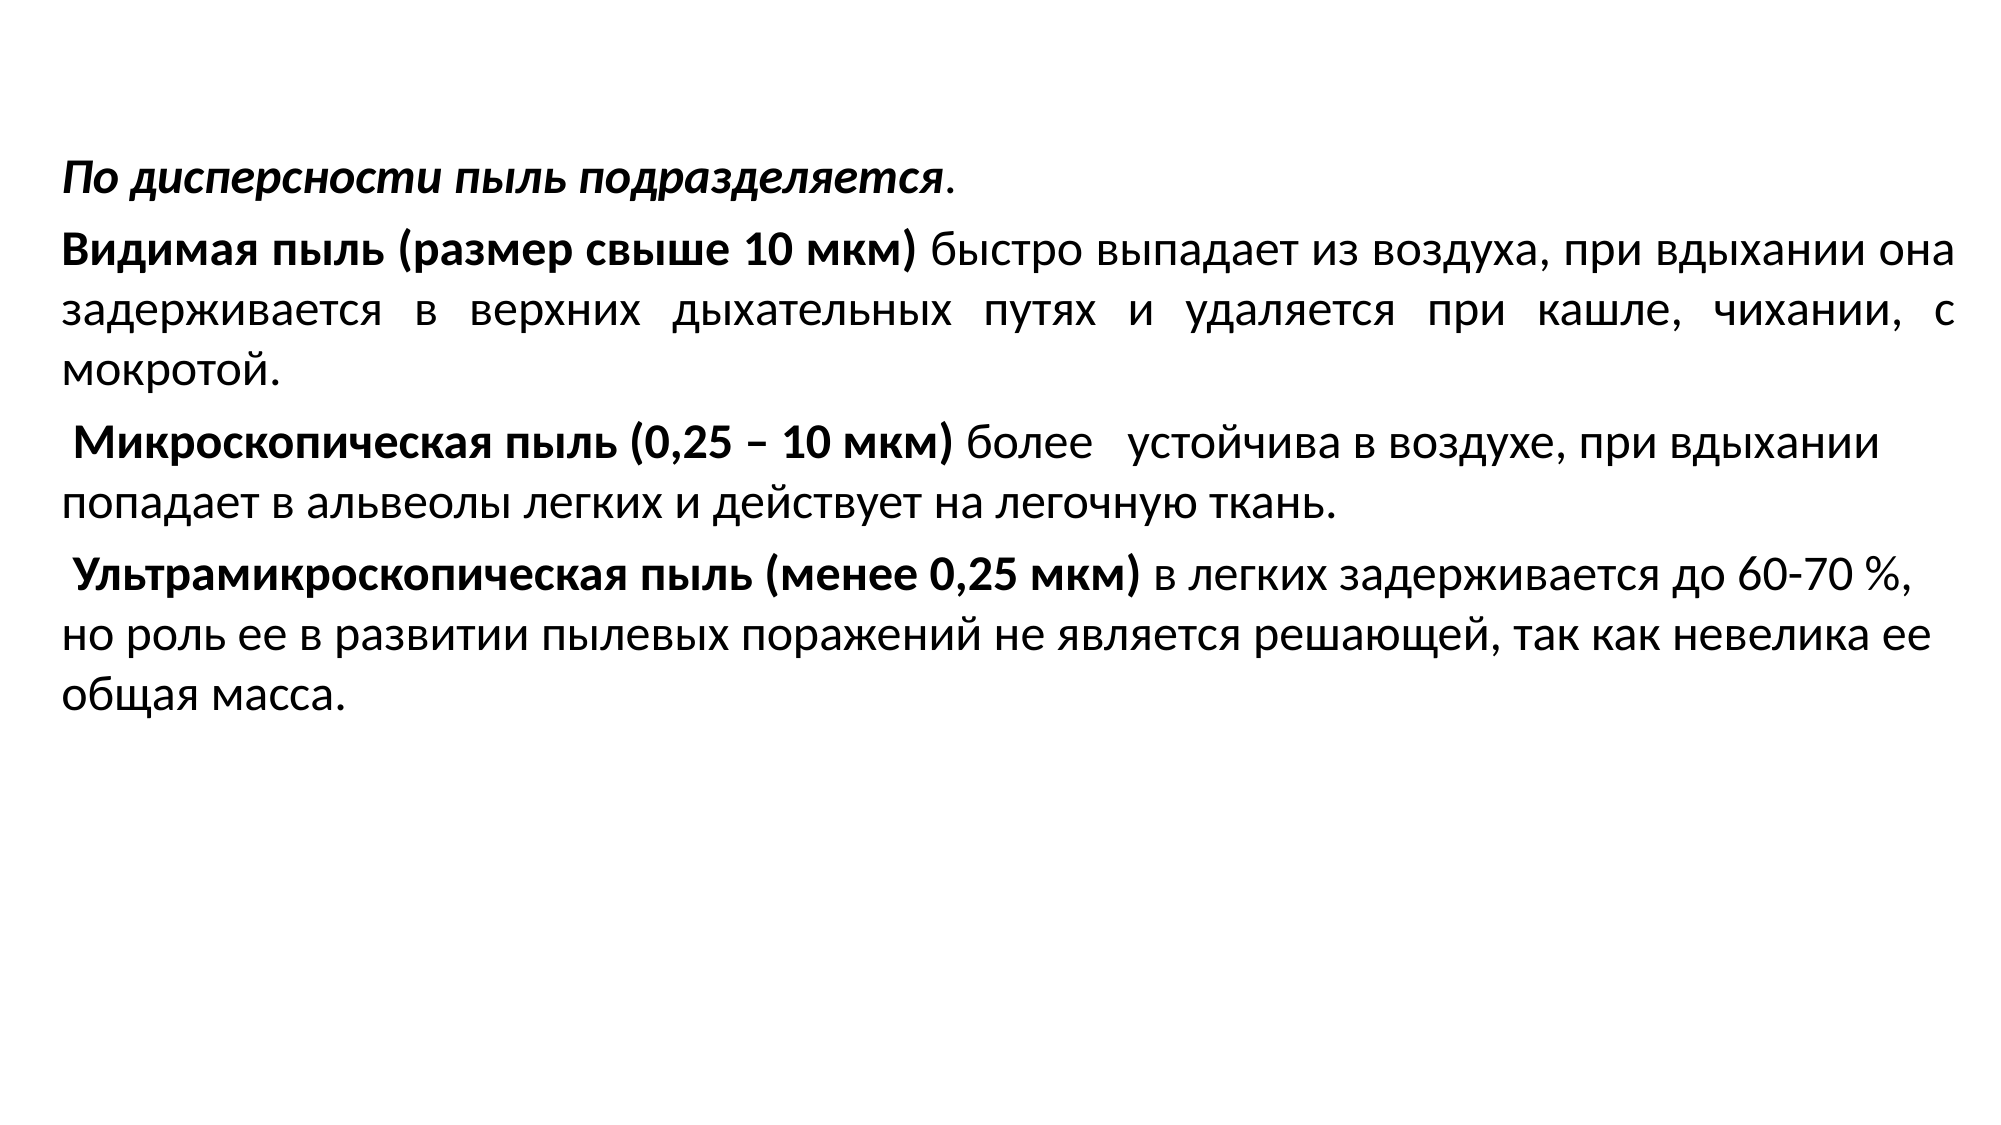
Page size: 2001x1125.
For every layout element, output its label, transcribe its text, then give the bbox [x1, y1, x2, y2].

text_box По дисперсности пыль подразделяется. Видимая пыль (размер свыше 10 мкм) быстро выпадает из воздуха, при вдыхании она задерживается в верхних дыхательных путях и удаляется при кашле, чихании, с мокротой. Микроскопическая пыль (0,25 – 10 мкм) более устойчива в воздухе, при вдыхании попадает в альвеолы легких и действует на легочную ткань. Ультрамикроскопическая пыль (менее 0,25 мкм) в легких задерживается до 60-70 %, но роль ее в развитии пылевых поражений не является решающей, так как невелика ее общая масса. [46, 135, 1972, 789]
